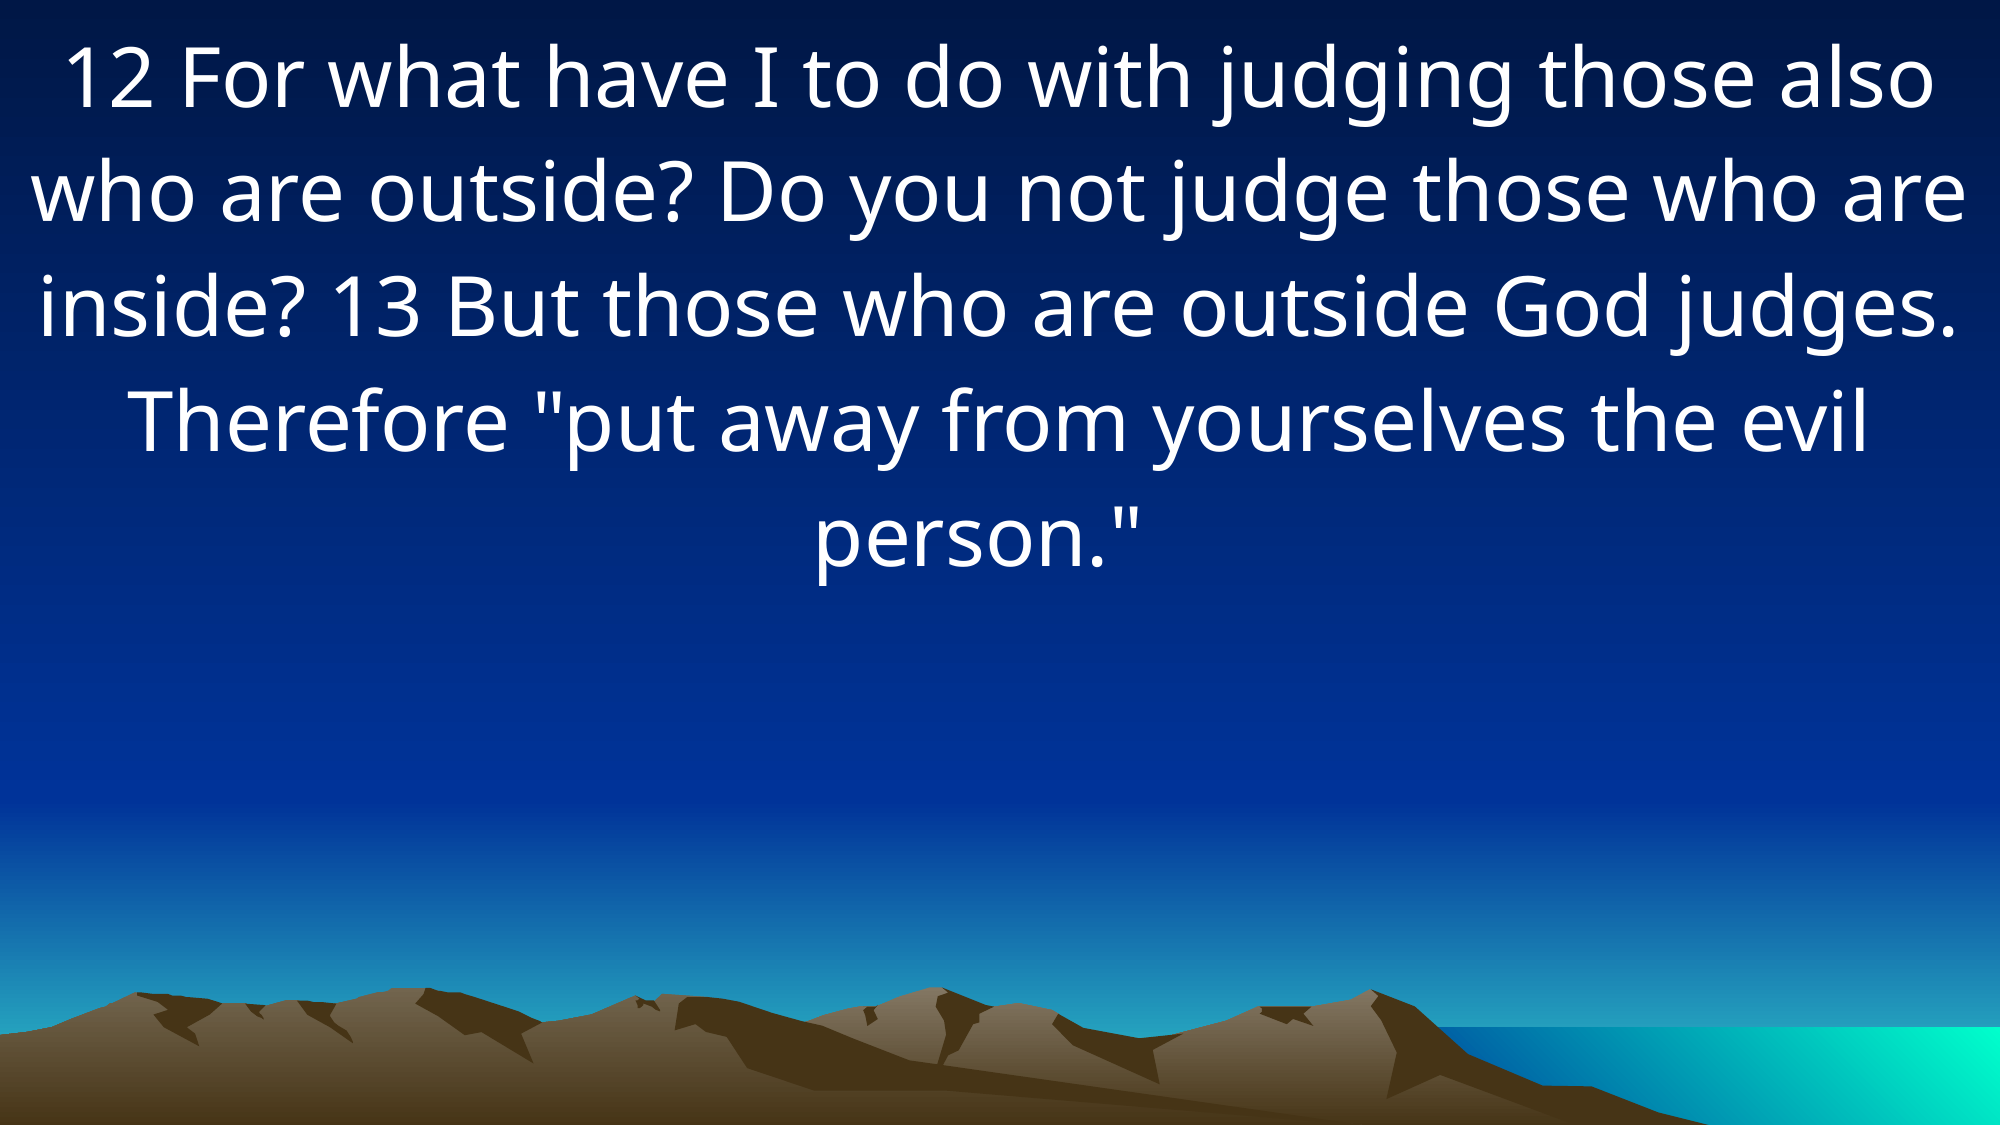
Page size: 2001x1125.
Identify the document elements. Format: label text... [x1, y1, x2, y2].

text_box 12 For what have I to do with judging those also who are outside? Do you not judge those who are inside? 13 But those who are outside God judges. Therefore "put away from yourselves the evil person." [0, 1, 2000, 825]
